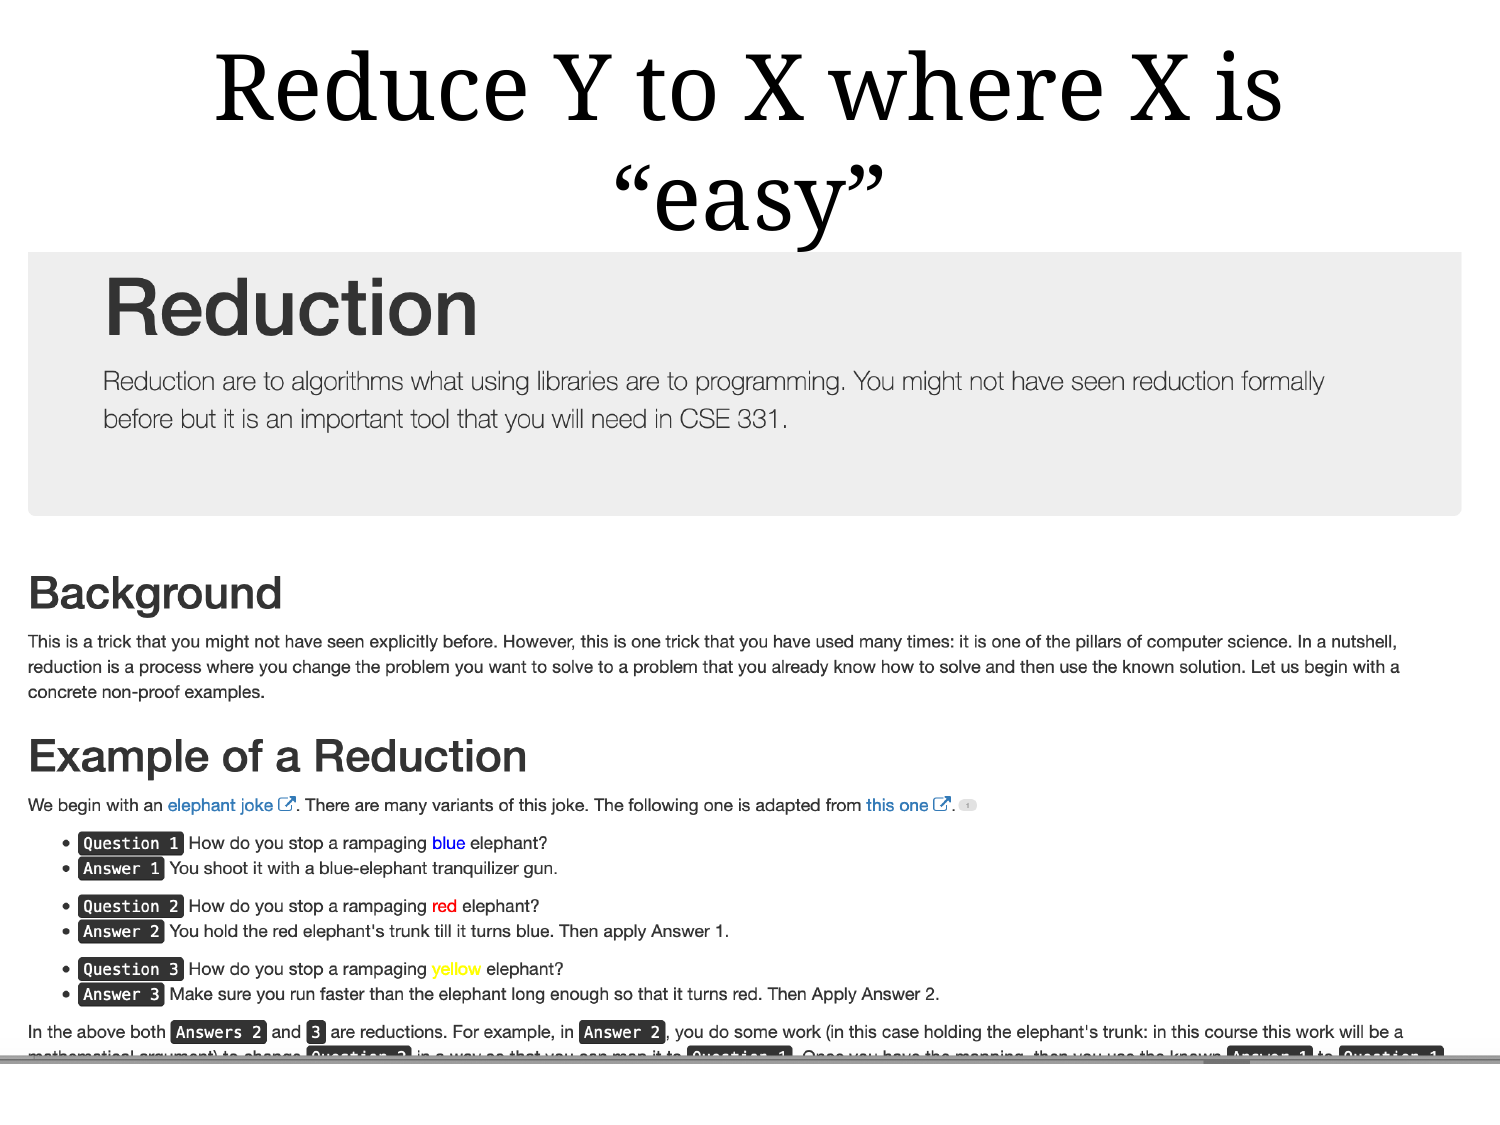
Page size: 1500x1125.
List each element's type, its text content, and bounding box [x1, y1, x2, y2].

title Reduce Y to X where X is “easy” [75, 45, 1425, 233]
picture [0, 252, 1500, 1064]
